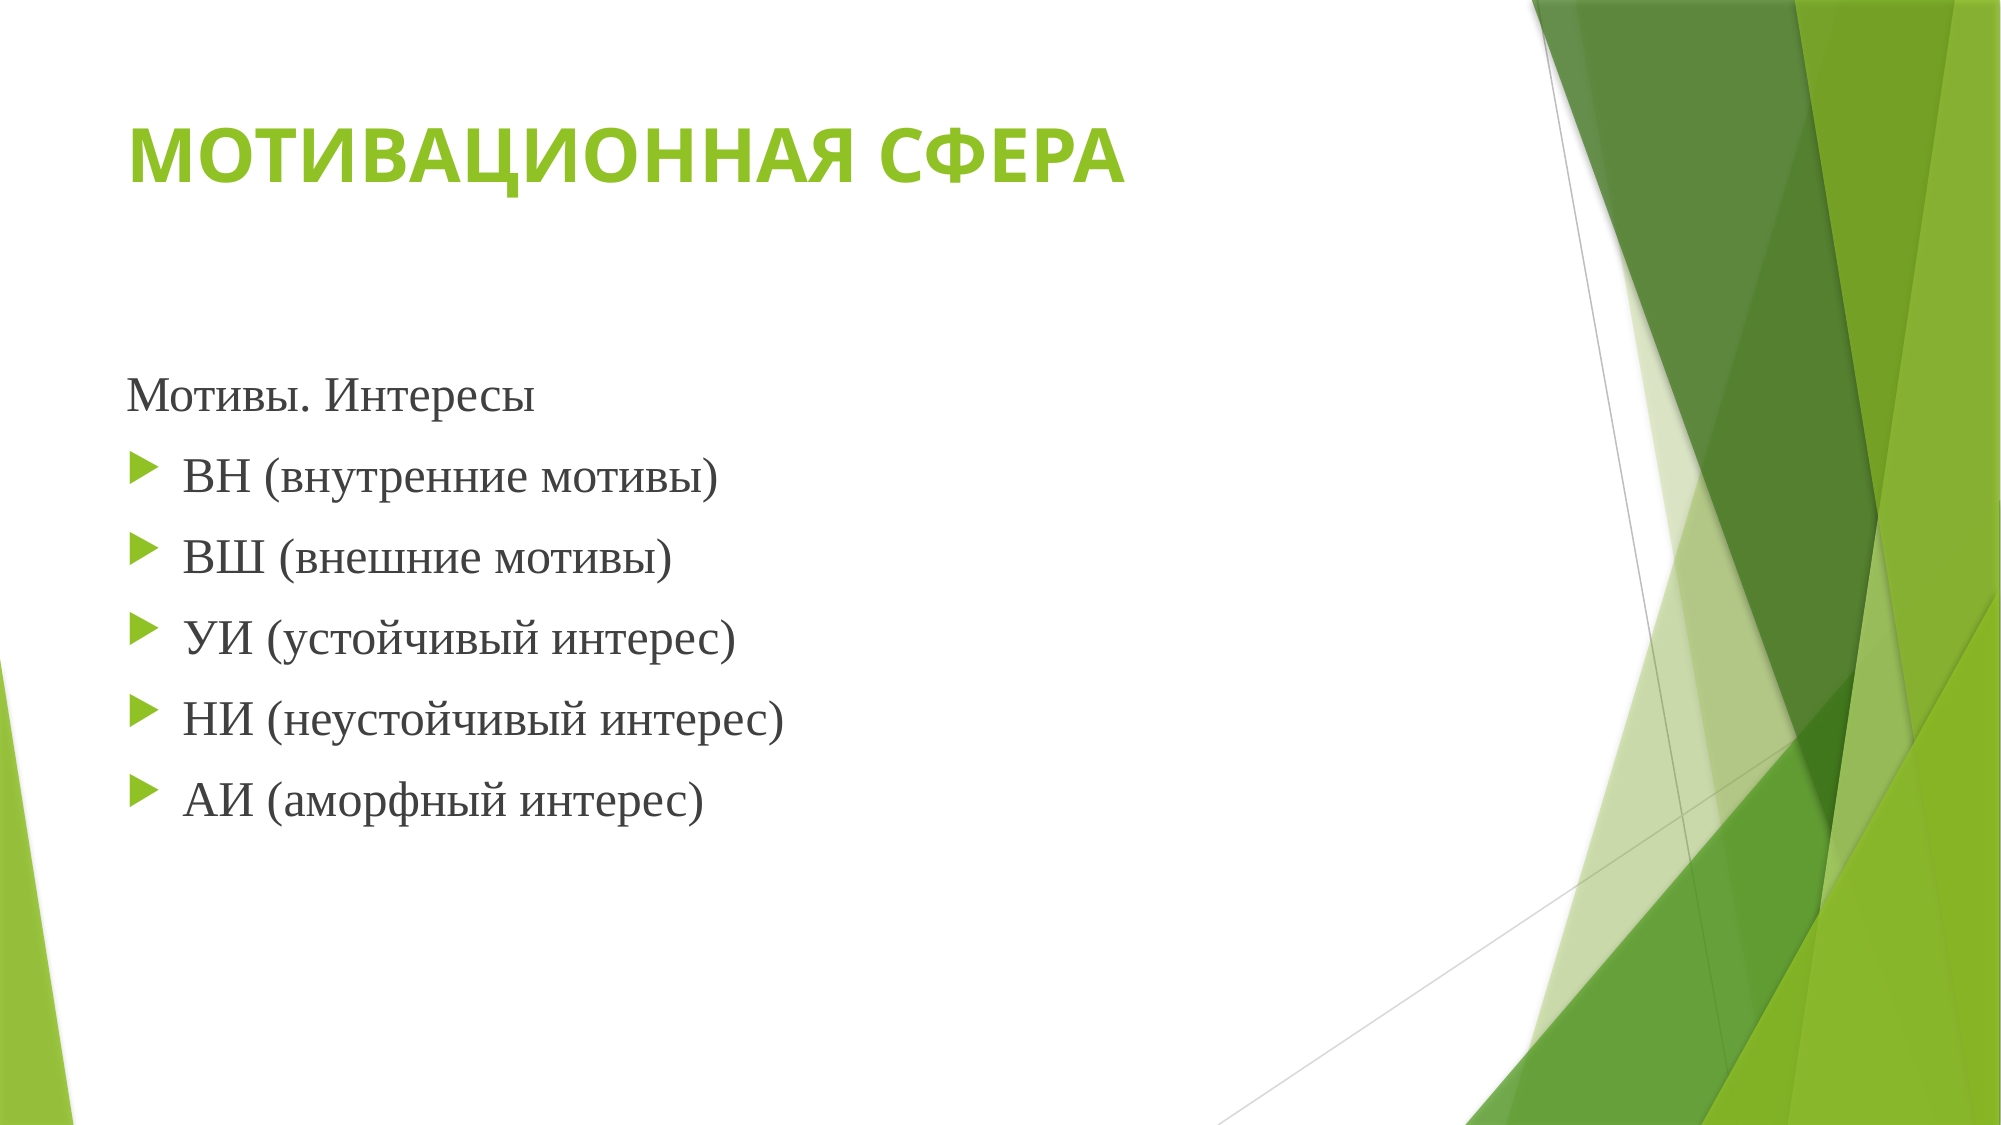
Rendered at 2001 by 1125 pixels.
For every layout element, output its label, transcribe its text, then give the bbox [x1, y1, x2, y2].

title МОТИВАЦИОННАЯ СФЕРА [111, 99, 1491, 317]
list Мотивы. Интересы ВН (внутренние мотивы) ВШ (внешние мотивы) УИ (устойчивый интерес) НИ (неустойчивый интерес) АИ (аморфный интерес) [111, 354, 1012, 992]
